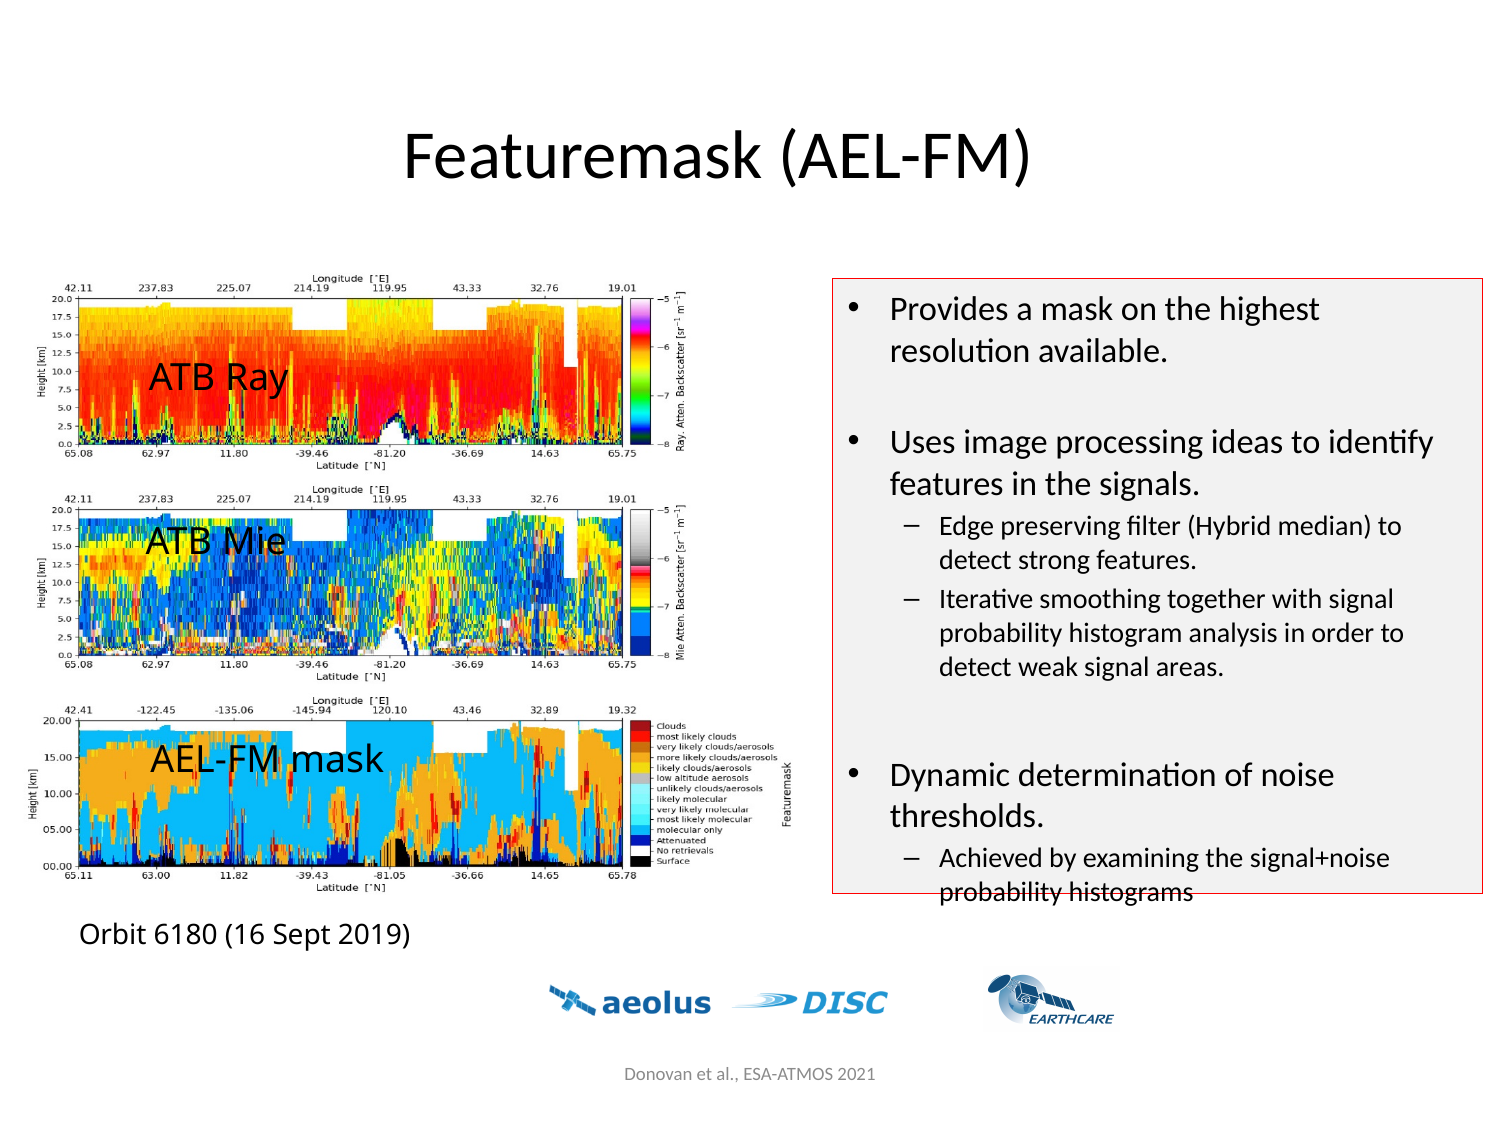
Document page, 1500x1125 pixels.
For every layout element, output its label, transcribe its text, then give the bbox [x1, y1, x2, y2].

title Featuremask (AEL-FM) [43, 80, 1394, 222]
list Provides a mask on the highest resolution available. Uses image processing ideas to identify features in the signals. Edge preserving filter (Hybrid median) to detect strong features. Iterative smoothing together with signal probability histogram analysis in order to detect weak signal areas. Dynamic determination of noise thresholds. Achieved by examining the signal+noise probability histograms [832, 278, 1483, 894]
picture [548, 984, 888, 1017]
footer Donovan et al., ESA-ATMOS 2021 [512, 1042, 988, 1103]
picture [15, 263, 804, 910]
text_box Orbit 6180 (16 Sept 2019) [64, 918, 746, 958]
picture [982, 966, 1120, 1032]
